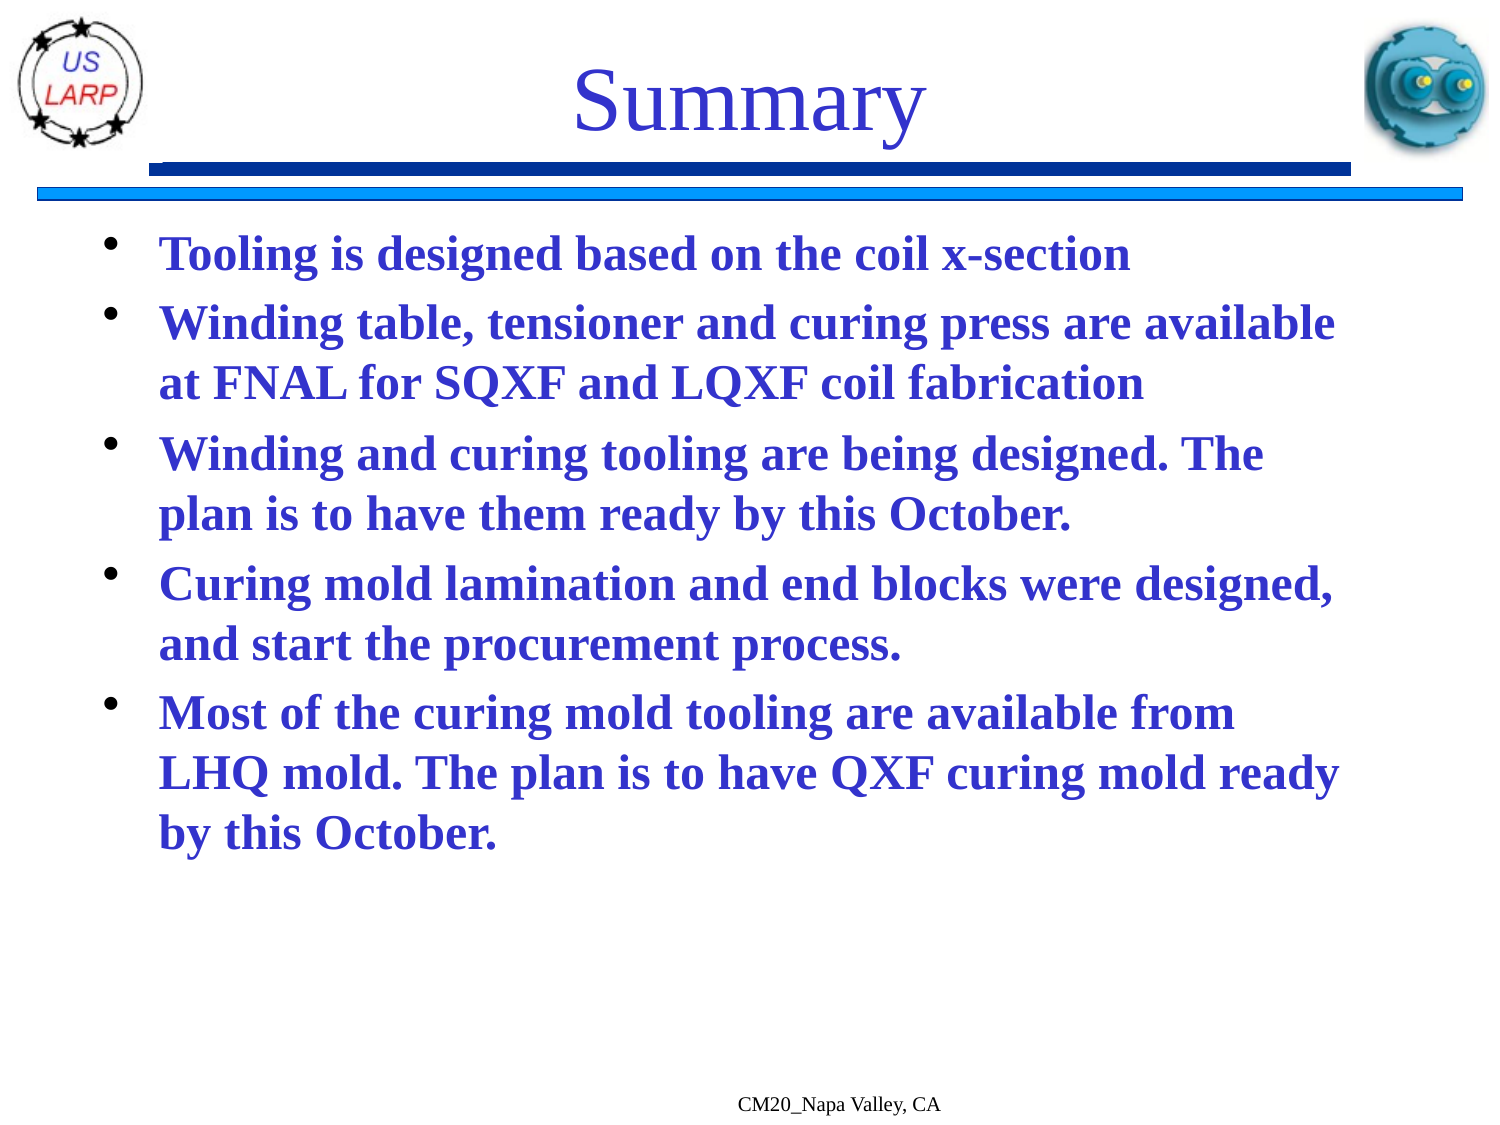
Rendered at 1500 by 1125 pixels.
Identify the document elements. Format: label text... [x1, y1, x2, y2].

title Summary [149, 37, 1351, 151]
list Tooling is designed based on the coil x-section Winding table, tensioner and curing press are available at FNAL for SQXF and LQXF coil fabrication Winding and curing tooling are being designed. The plan is to have them ready by this October. Curing mold lamination and end blocks were designed, and start the procurement process. Most of the curing mold tooling are available from LHQ mold. The plan is to have QXF curing mold ready by this October. [87, 212, 1363, 1001]
picture [0, 0, 163, 163]
picture [1363, 12, 1489, 164]
footer CM20_Napa Valley, CA [722, 1082, 1273, 1125]
